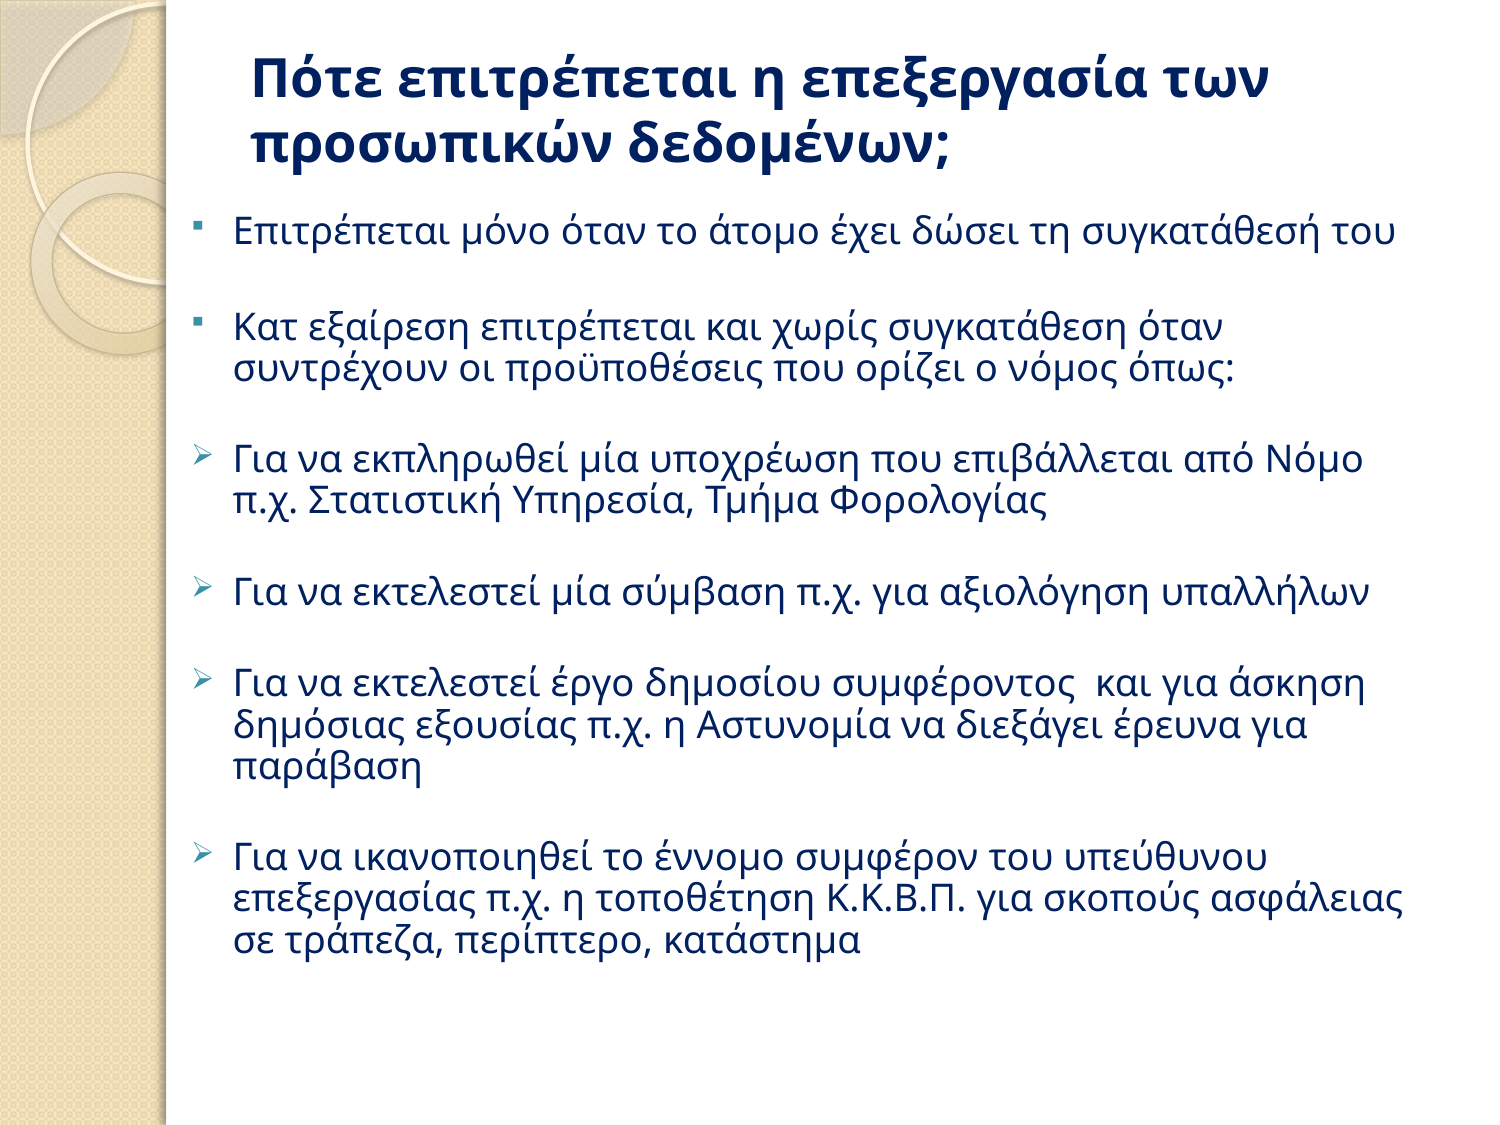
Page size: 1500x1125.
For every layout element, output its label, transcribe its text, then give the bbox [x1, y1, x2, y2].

list Επιτρέπεται μόνο όταν το άτομο έχει δώσει τη συγκατάθεσή του Κατ εξαίρεση επιτρέπεται και χωρίς συγκατάθεση όταν συντρέχουν οι προϋποθέσεις που ορίζει ο νόμος όπως: Για να εκπληρωθεί μία υποχρέωση που επιβάλλεται από Νόμο π.χ. Στατιστική Υπηρεσία, Τμήμα Φορολογίας Για να εκτελεστεί μία σύμβαση π.χ. για αξιολόγηση υπαλλήλων Για να εκτελεστεί έργο δημοσίου συμφέροντος και για άσκηση δημόσιας εξουσίας π.χ. η Αστυνομία να διεξάγει έρευνα για παράβαση Για να ικανοποιηθεί το έννομο συμφέρον του υπεύθυνου επεξεργασίας π.χ. η τοποθέτηση Κ.Κ.Β.Π. για σκοπούς ασφάλειας σε τράπεζα, περίπτερο, κατάστημα [164, 199, 1425, 1005]
title Πότε επιτρέπεται η επεξεργασία των προσωπικών δεδομένων; [235, 45, 1466, 233]
